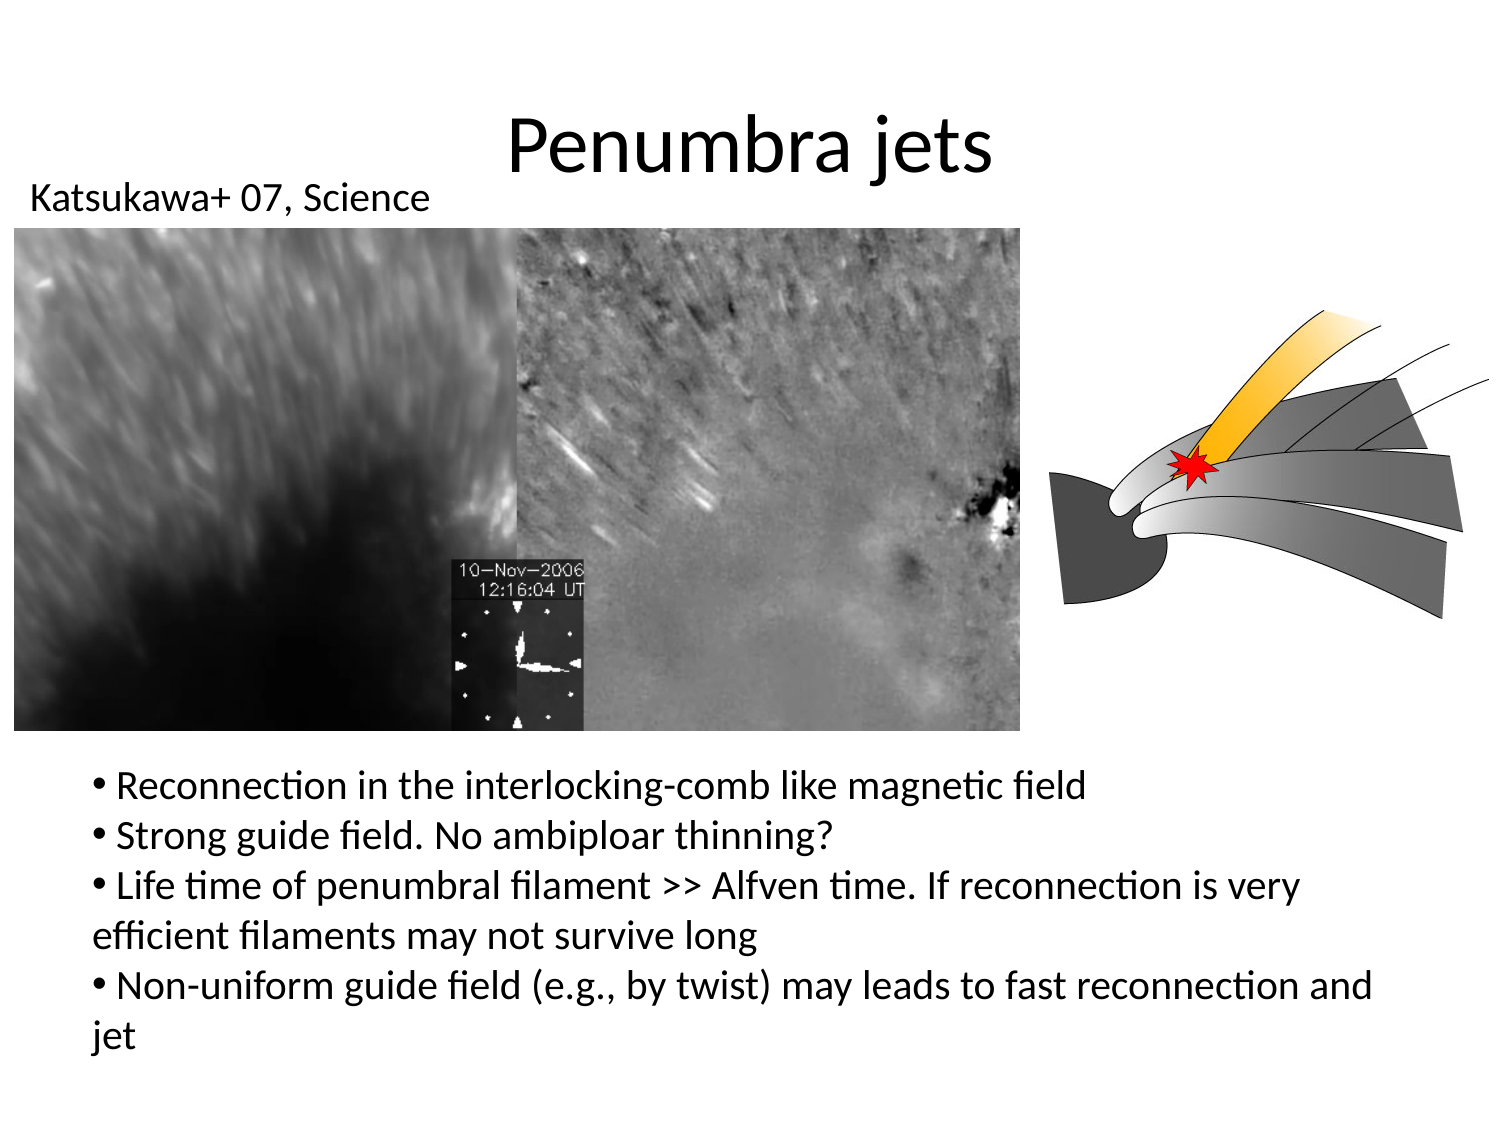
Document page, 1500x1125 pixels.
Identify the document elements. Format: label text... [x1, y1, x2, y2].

title Penumbra jets [75, 45, 1425, 233]
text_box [13, 227, 1022, 732]
text_box Reconnection in the interlocking-comb like magnetic field Strong guide field. No ambiploar thinning? Life time of penumbral filament >> Alfven time. If reconnection is very efficient filaments may not survive long Non-uniform guide field (e.g., by twist) may leads to fast reconnection and jet [77, 750, 1421, 1066]
text_box Katsukawa+ 07, Science [15, 162, 446, 226]
picture [1049, 309, 1489, 620]
